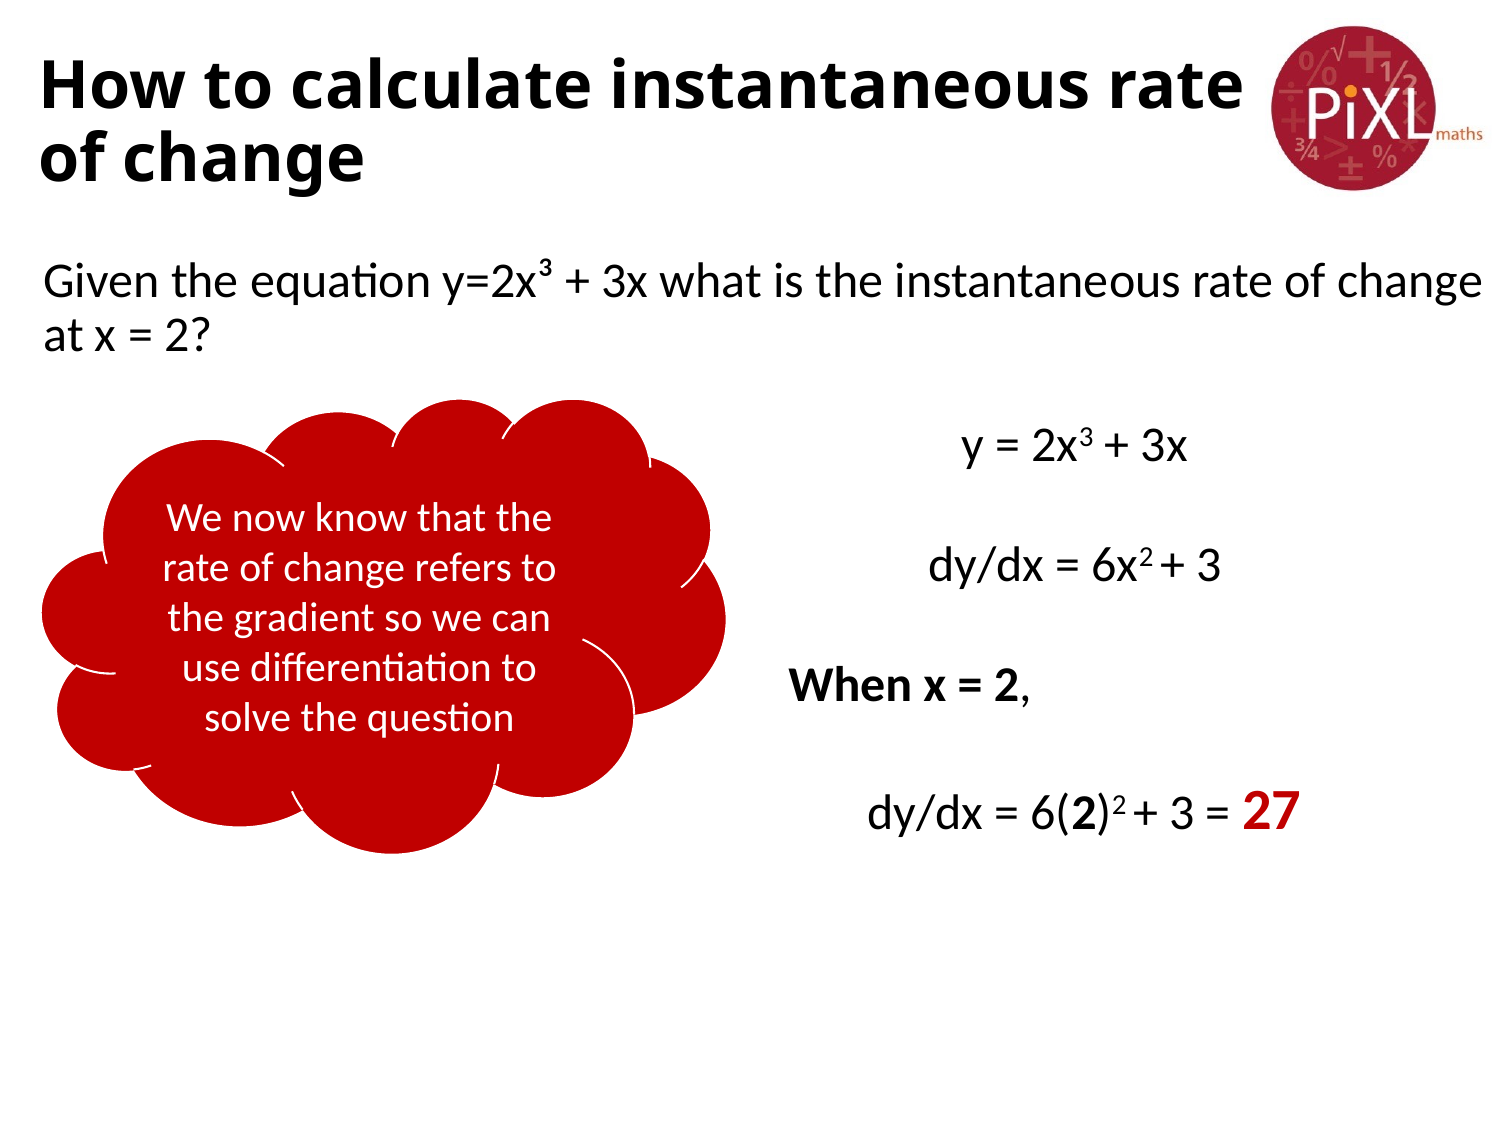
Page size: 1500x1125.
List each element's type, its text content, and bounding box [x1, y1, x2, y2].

text_box We now know that the rate of change refers to the gradient so we can use differentiation to solve the question [39, 397, 728, 856]
picture [1317, 18, 1500, 198]
list Given the equation y=2x³ + 3x what is the instantaneous rate of change at x = 2? [28, 246, 1500, 398]
title How to calculate instantaneous rate of change [23, 14, 1317, 233]
text_box y = 2x3 + 3x dy/dx = 6x2 + 3 When x = 2, dy/dx = 6(2)2 + 3 = 27 [773, 403, 1376, 849]
